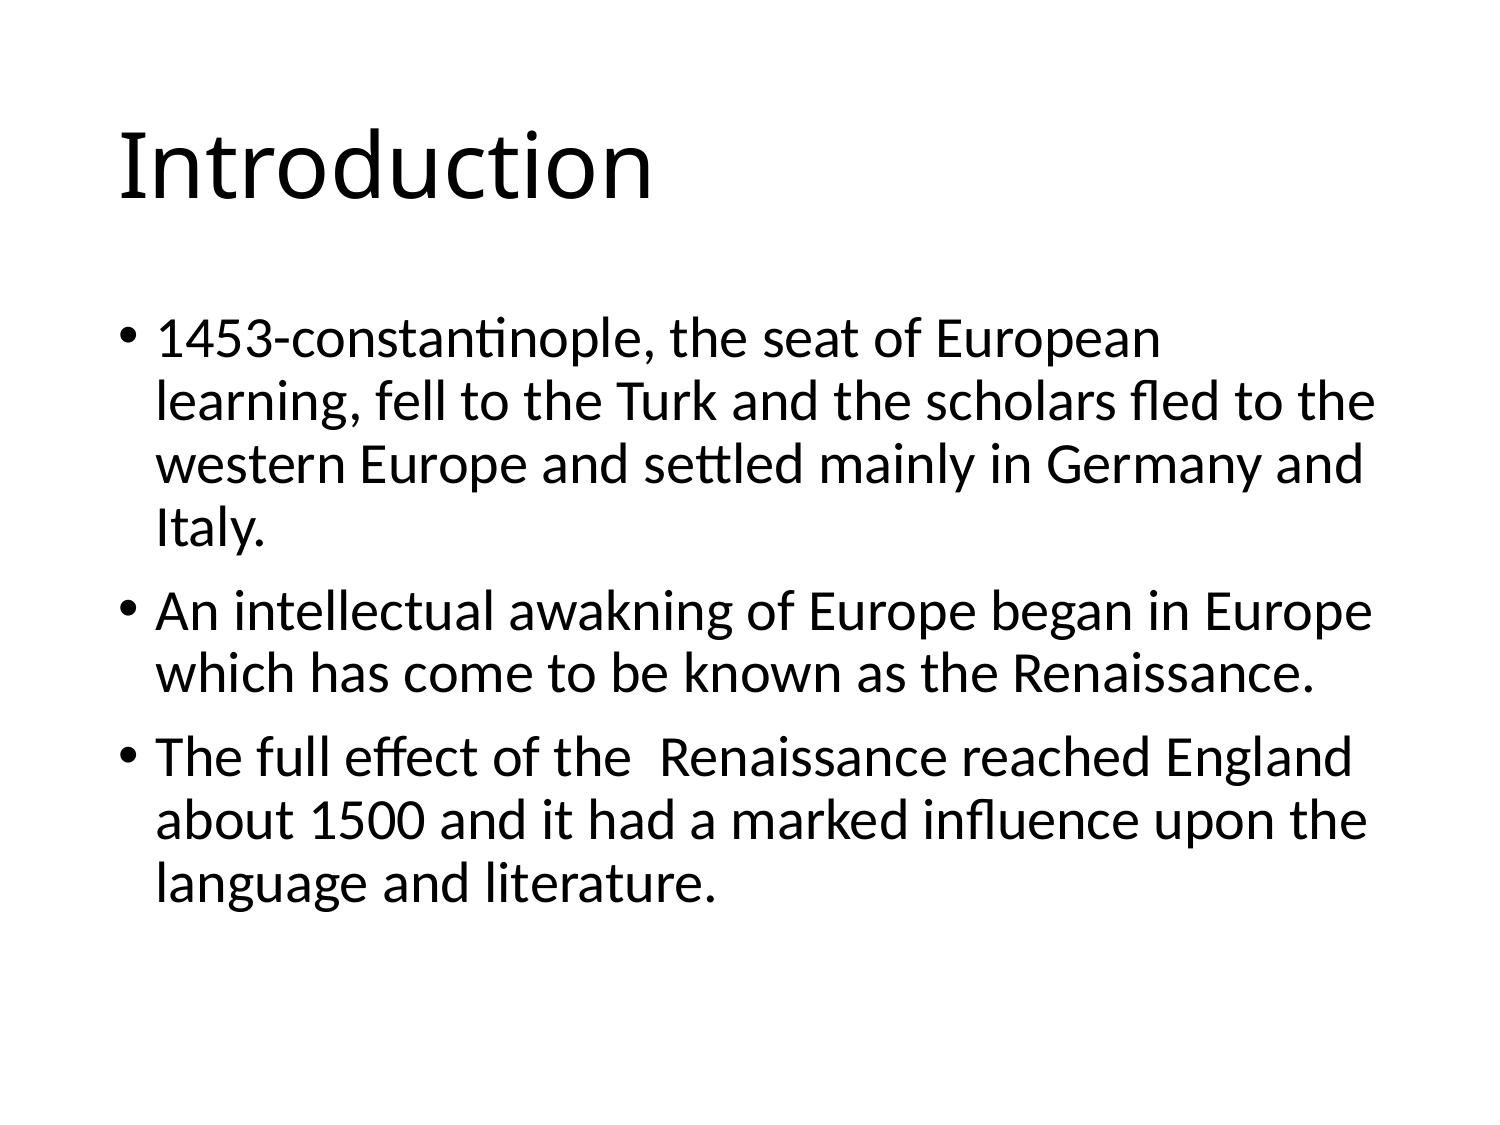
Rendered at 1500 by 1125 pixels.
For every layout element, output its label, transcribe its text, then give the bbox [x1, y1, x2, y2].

title Introduction [103, 59, 1397, 278]
list 1453-constantinople, the seat of European learning, fell to the Turk and the scholars fled to the western Europe and settled mainly in Germany and Italy. An intellectual awakning of Europe began in Europe which has come to be known as the Renaissance. The full effect of the Renaissance reached England about 1500 and it had a marked influence upon the language and literature. [103, 299, 1397, 1014]
